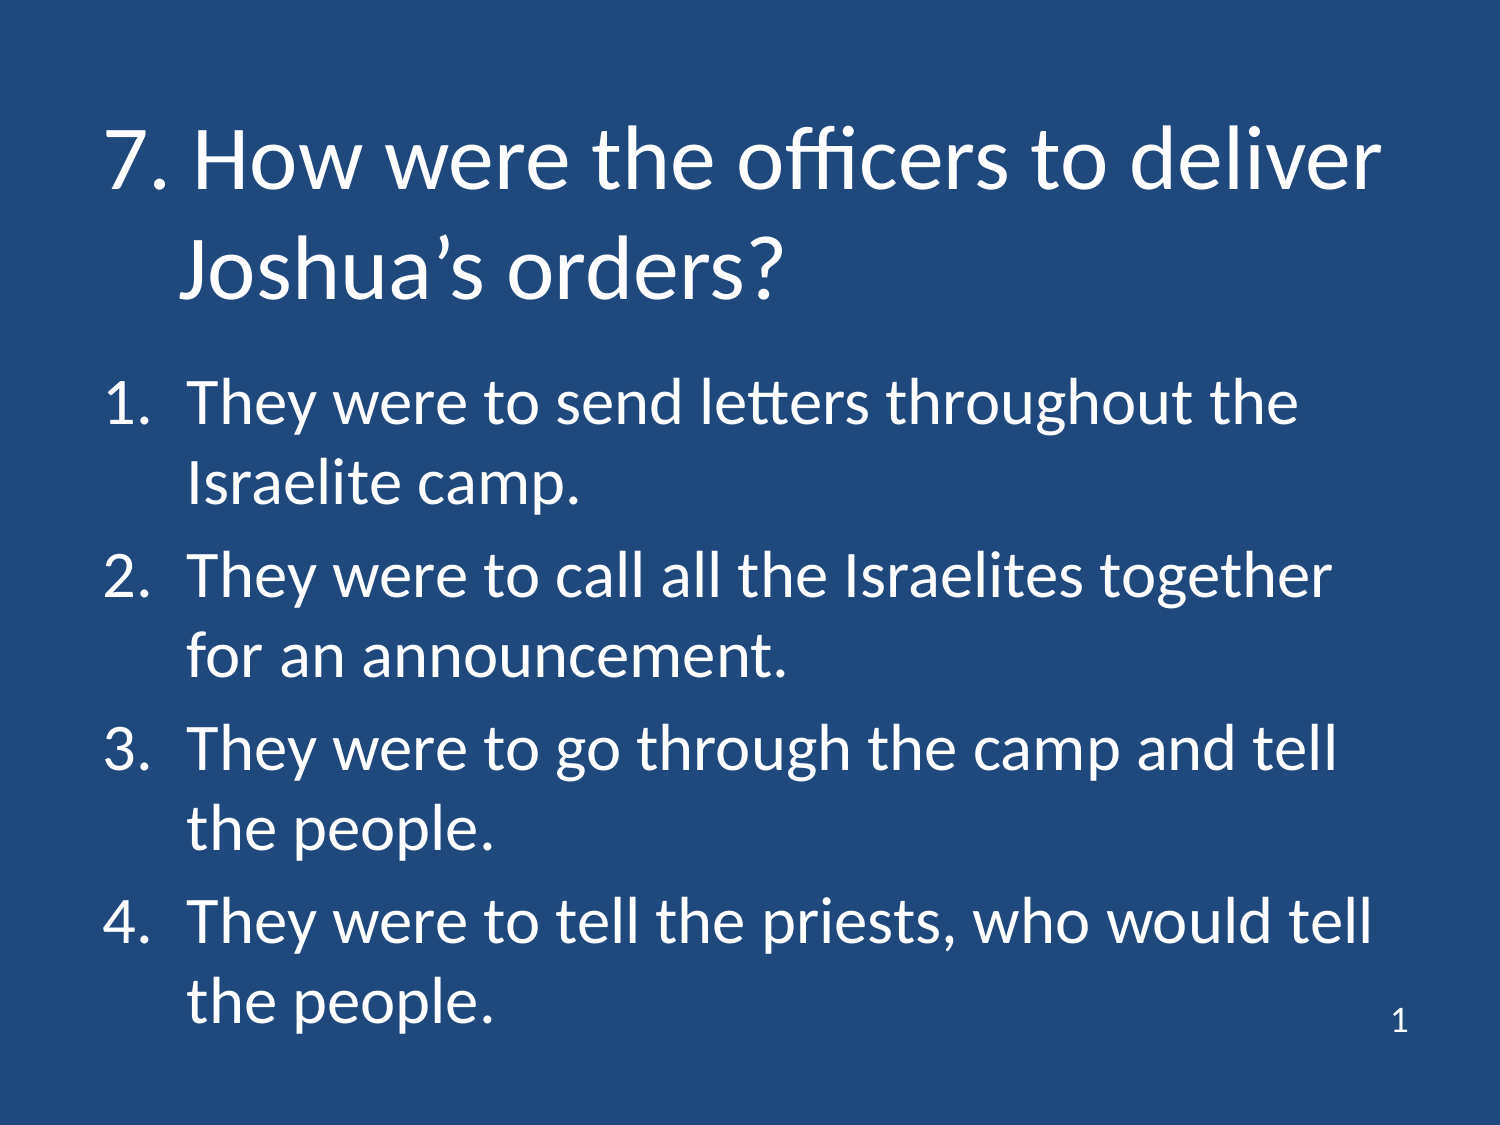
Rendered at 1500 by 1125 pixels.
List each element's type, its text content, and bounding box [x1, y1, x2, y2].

title 7. How were the officers to deliver Joshua’s orders? [87, 87, 1450, 329]
text_box 1 [1374, 987, 1425, 1048]
subtitle They were to send letters throughout the Israelite camp. They were to call all the Israelites together for an announcement. They were to go through the camp and tell the people. They were to tell the priests, who would tell the people. [87, 350, 1425, 1038]
